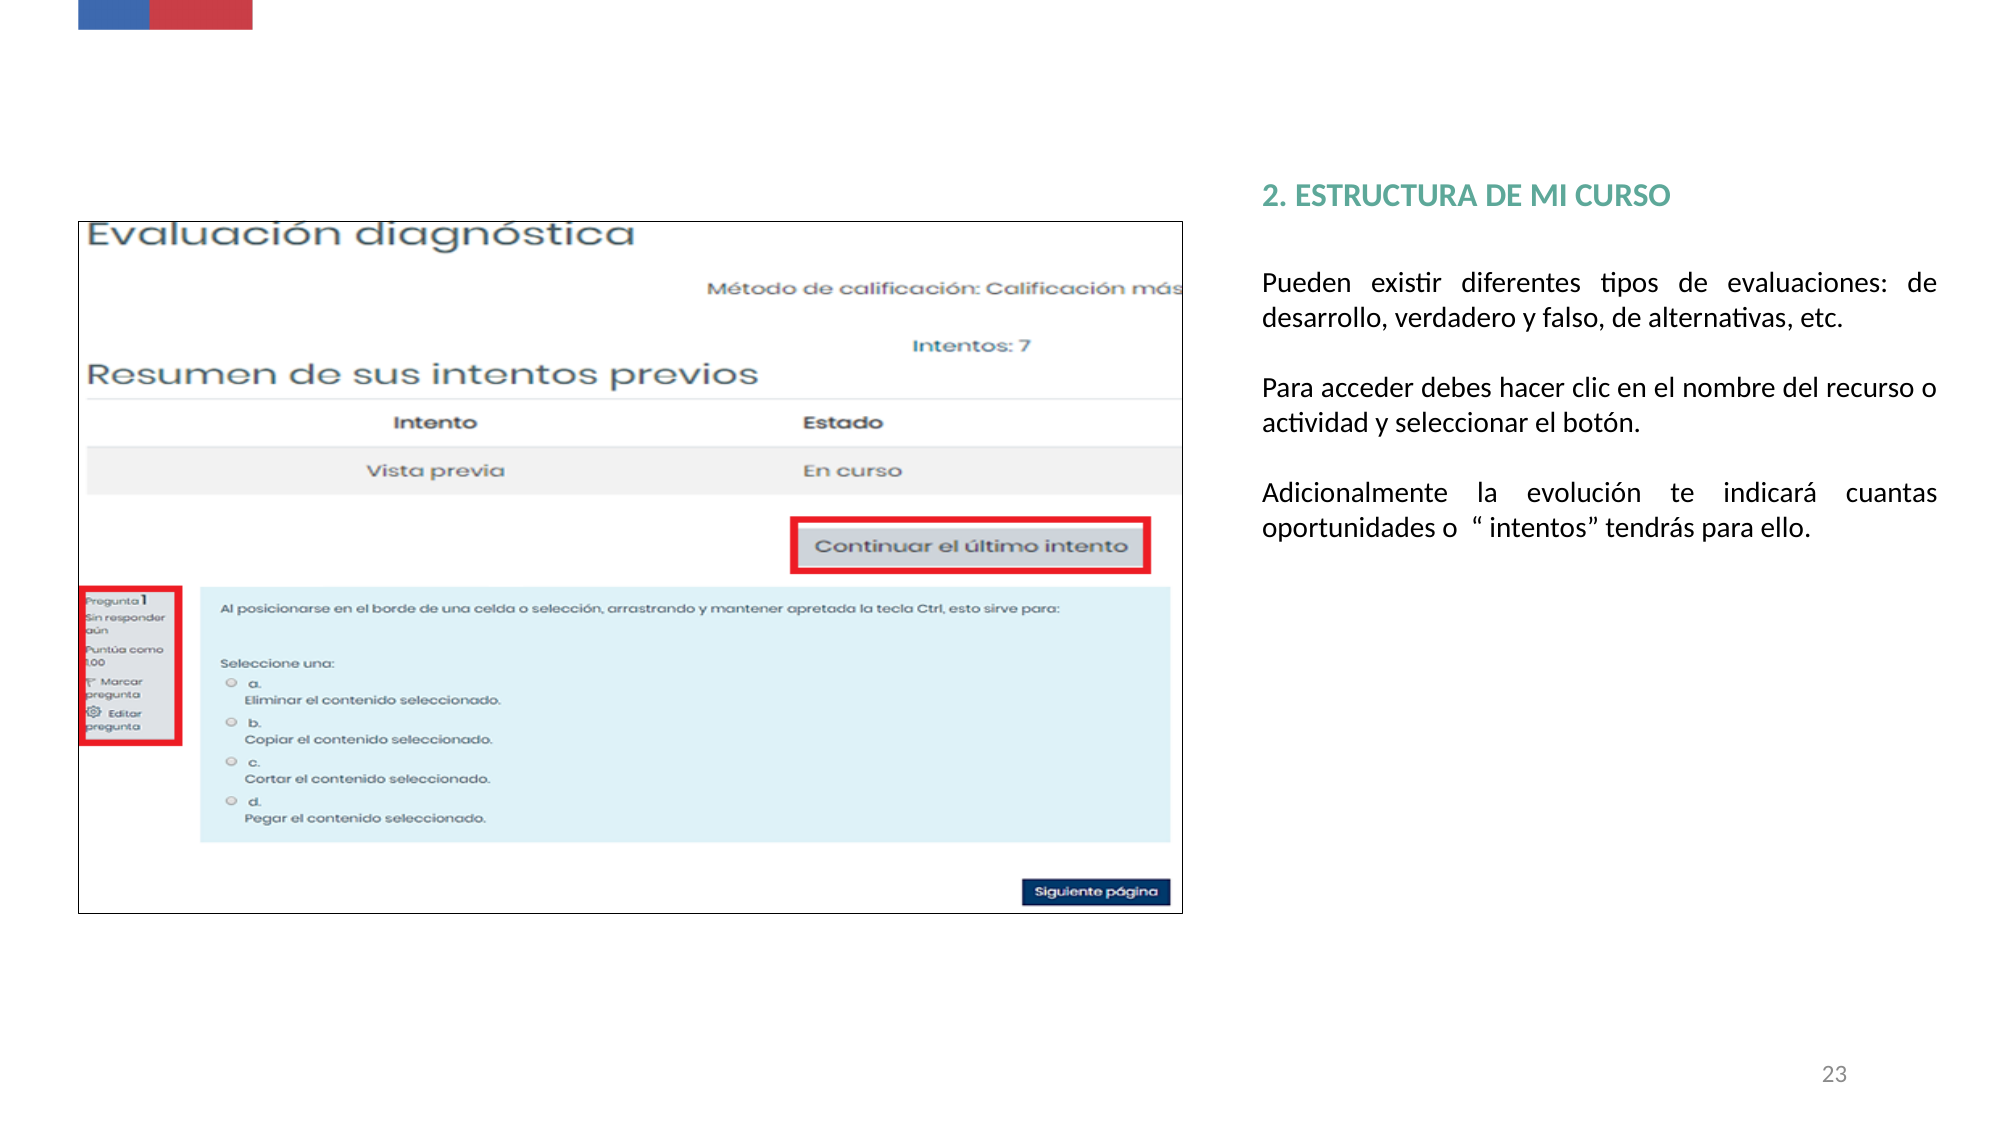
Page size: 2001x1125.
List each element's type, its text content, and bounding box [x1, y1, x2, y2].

picture [78, 220, 1182, 913]
slide_number 23 [1412, 1042, 1863, 1103]
text_box 2. ESTRUCTURA DE MI CURSO [1247, 165, 1953, 221]
text_box Pueden existir diferentes tipos de evaluaciones: de desarrollo, verdadero y falso, de alternativas, etc. Para acceder debes hacer clic en el nombre del recurso o actividad y seleccionar el botón. Adicionalmente la evolución te indicará cuantas oportunidades o “ intentos” tendrás para ello. [1247, 221, 1953, 551]
picture [78, 0, 253, 30]
